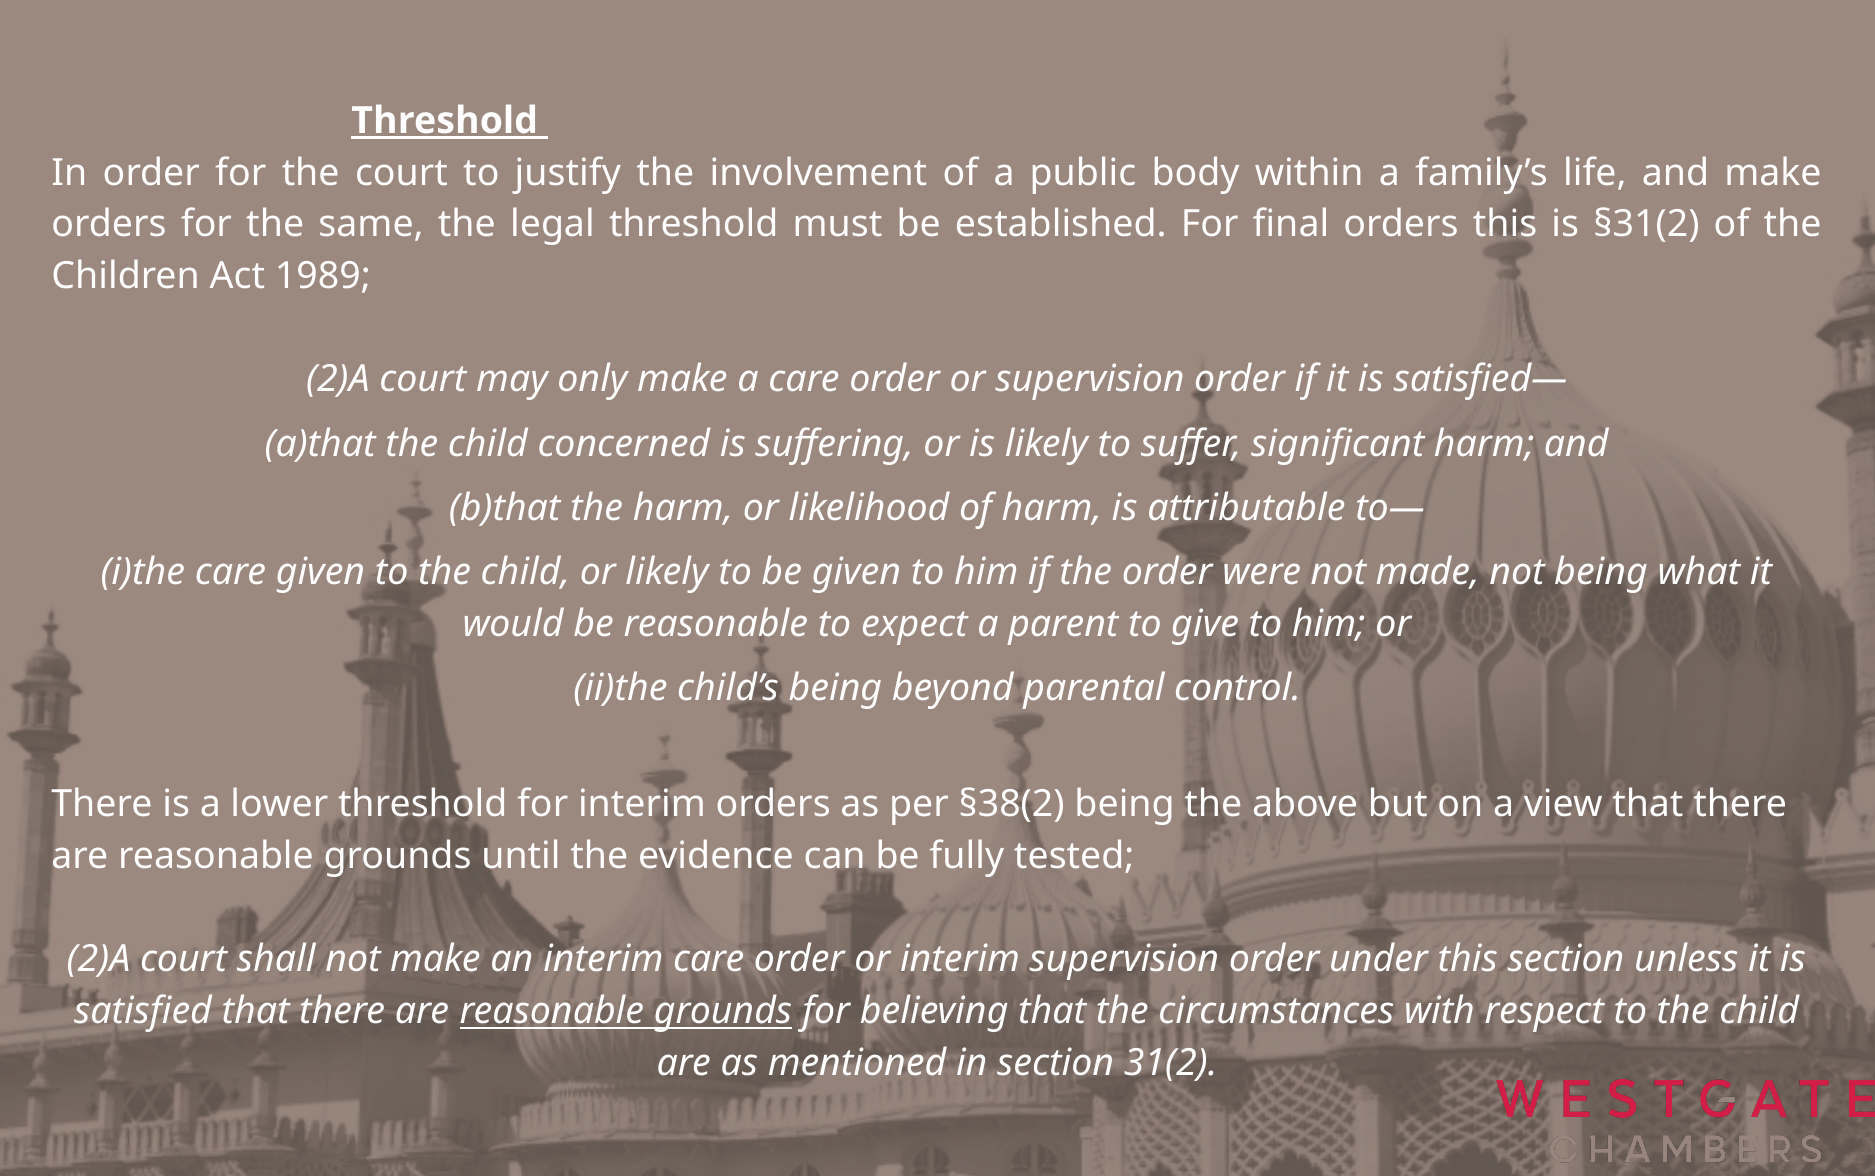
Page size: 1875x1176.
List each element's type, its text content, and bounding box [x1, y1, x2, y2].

picture [0, 0, 1875, 1176]
text_box Threshold In order for the court to justify the involvement of a public body within a family’s life, and make orders for the same, the legal threshold must be established. For final orders this is §31(2) of the Children Act 1989; (2)A court may only make a care order or supervision order if it is satisfied— (a)that the child concerned is suffering, or is likely to suffer, significant harm; and (b)that the harm, or likelihood of harm, is attributable to— (i)the care given to the child, or likely to be given to him if the order were not made, not being what it would be reasonable to expect a parent to give to him; or (ii)the child’s being beyond parental control. There is a lower threshold for interim orders as per §38(2) being the above but on a view that there are reasonable grounds until the evidence can be fully tested; (2)A court shall not make an interim care order or interim supervision order under this section unless it is satisfied that there are reasonable grounds for believing that the circumstances with respect to the child are as mentioned in section 31(2). [36, 81, 1839, 1136]
